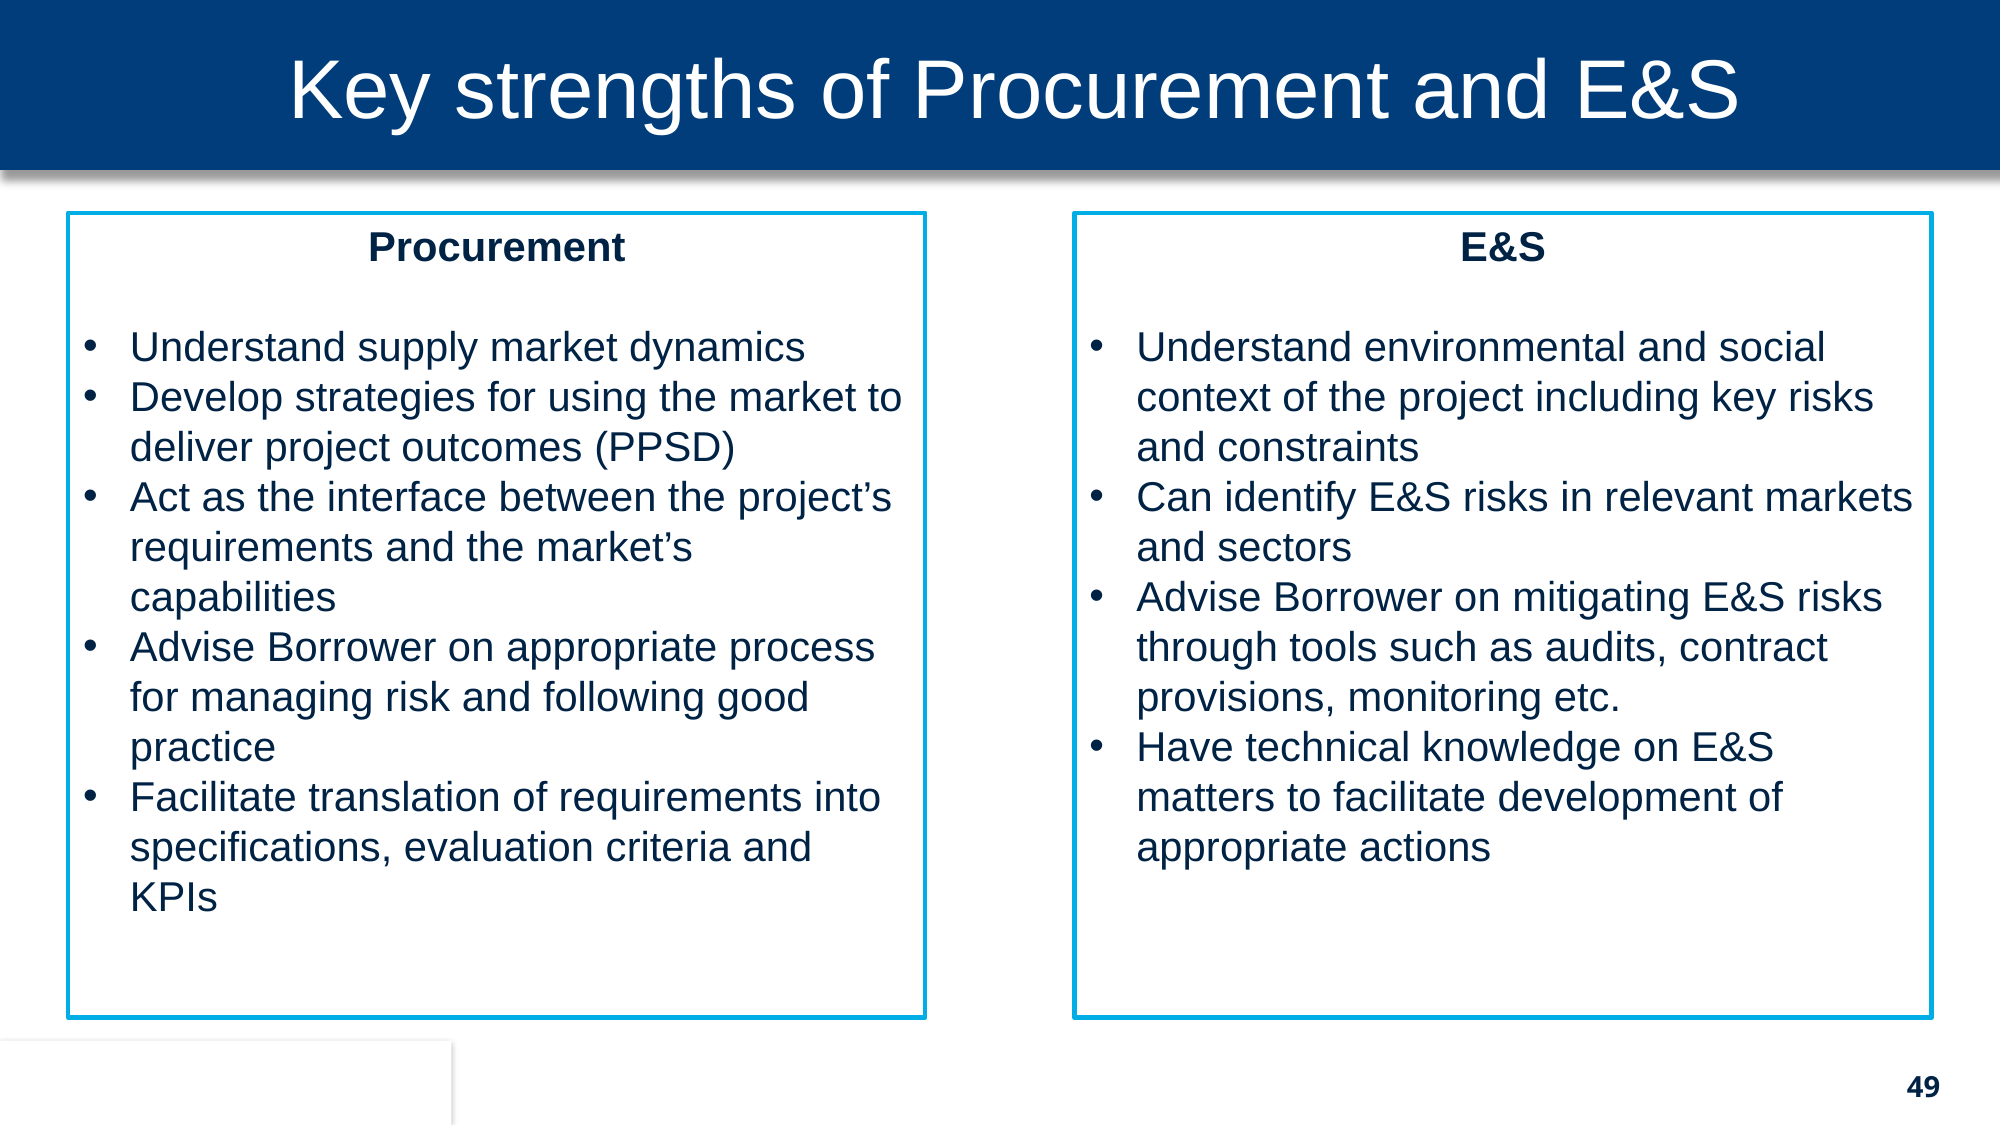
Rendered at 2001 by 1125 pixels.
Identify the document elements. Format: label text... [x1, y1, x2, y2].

text_box Procurement Understand supply market dynamics Develop strategies for using the market to deliver project outcomes (PPSD) Act as the interface between the project’s requirements and the market’s capabilities Advise Borrower on appropriate process for managing risk and following good practice Facilitate translation of requirements into specifications, evaluation criteria and KPIs [66, 211, 927, 1020]
text_box Key strengths of Procurement and E&S [0, 0, 2000, 170]
slide_number 49 [1873, 1063, 1974, 1109]
text_box E&S Understand environmental and social context of the project including key risks and constraints Can identify E&S risks in relevant markets and sectors Advise Borrower on mitigating E&S risks through tools such as audits, contract provisions, monitoring etc. Have technical knowledge on E&S matters to facilitate development of appropriate actions [1072, 211, 1934, 1020]
